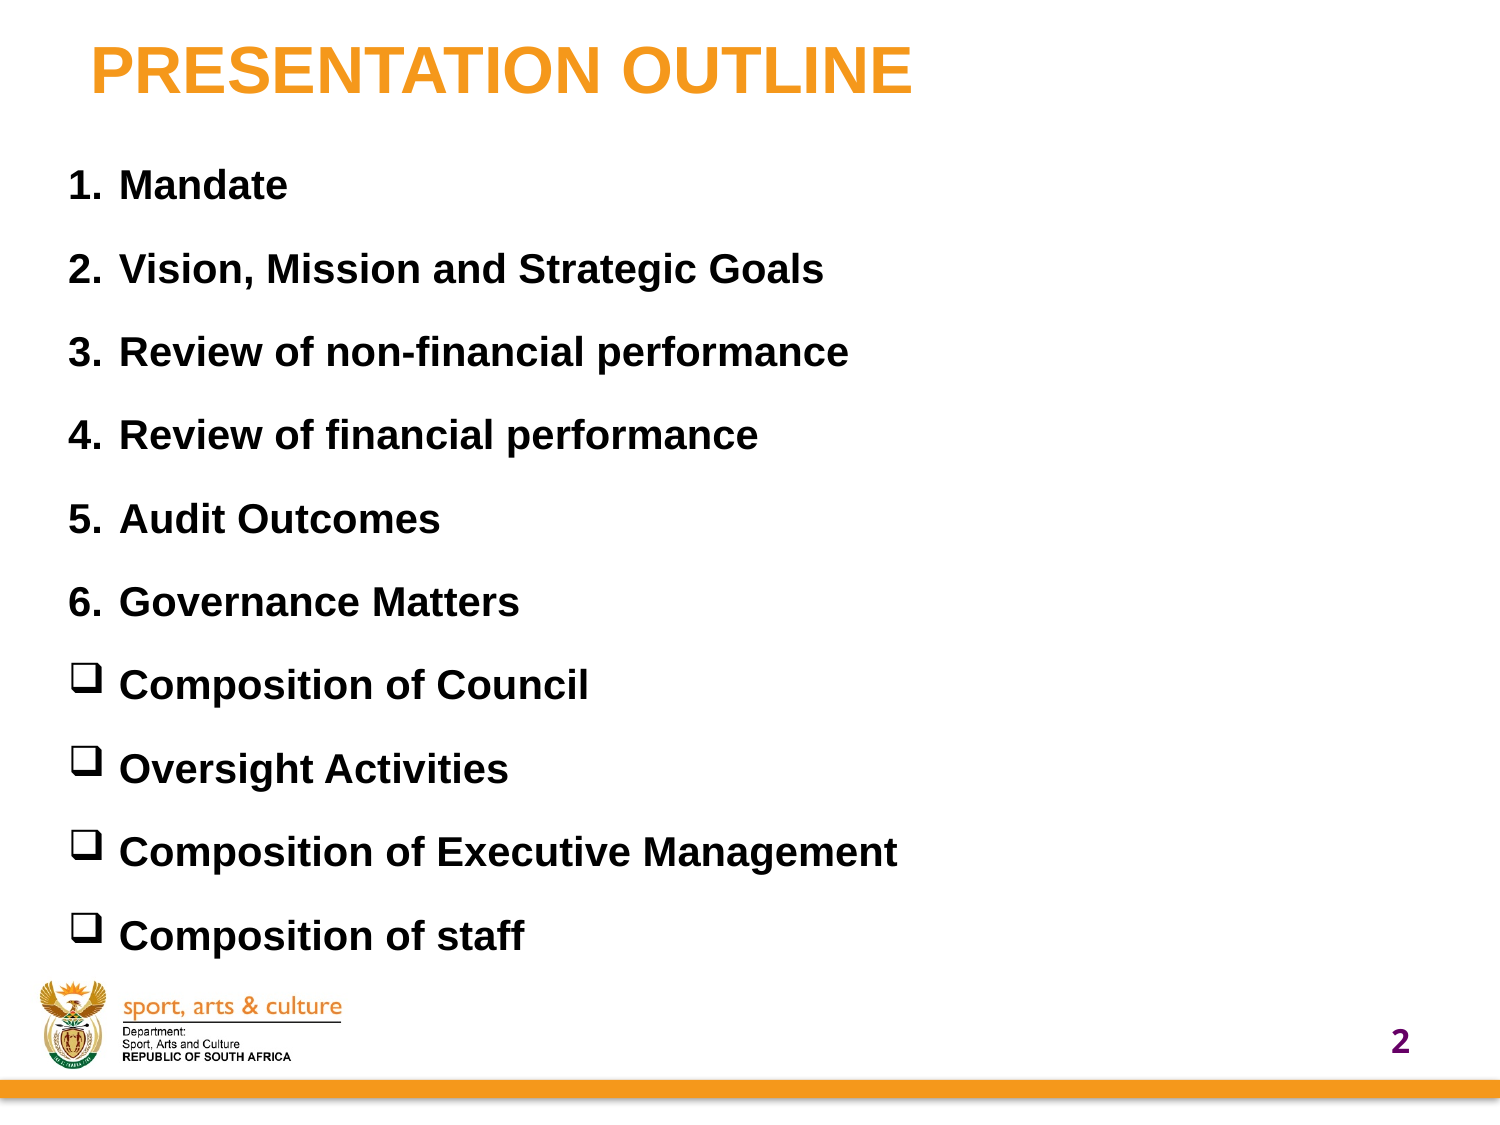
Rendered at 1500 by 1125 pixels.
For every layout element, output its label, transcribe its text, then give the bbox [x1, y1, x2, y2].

title PRESENTATION OUTLINE [75, 19, 1425, 126]
picture [19, 959, 361, 1079]
list Mandate Vision, Mission and Strategic Goals Review of non-financial performance Review of financial performance Audit Outcomes Governance Matters Composition of Council Oversight Activities Composition of Executive Management Composition of staff [53, 125, 1400, 975]
slide_number 2 [1340, 1012, 1425, 1073]
